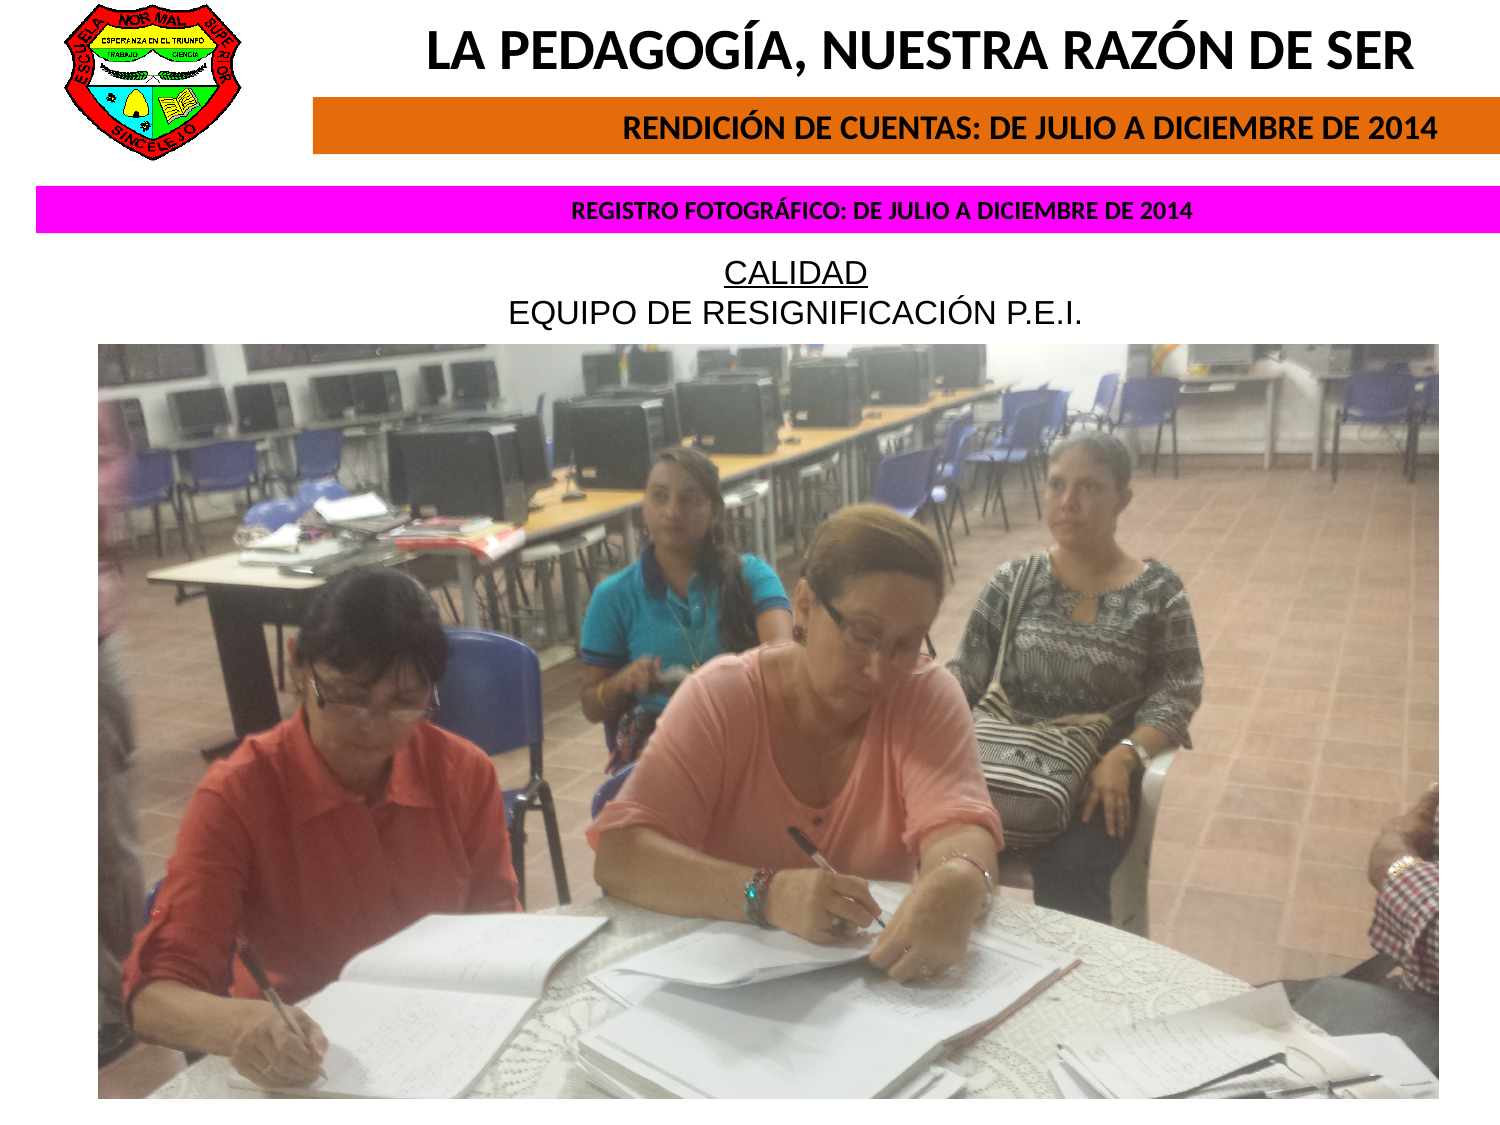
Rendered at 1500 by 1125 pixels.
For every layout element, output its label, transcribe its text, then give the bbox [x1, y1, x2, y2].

text_box REGISTRO FOTOGRÁFICO: DE JULIO A DICIEMBRE DE 2014 [36, 185, 1500, 234]
text_box LA PEDAGOGÍA, NUESTRA RAZÓN DE SER [407, 3, 1435, 90]
picture [97, 344, 1439, 1099]
text_box CALIDAD EQUIPO DE RESIGNIFICACIÓN P.E.I. [323, 243, 1269, 339]
picture [64, 3, 243, 162]
text_box RENDICIÓN DE CUENTAS: DE JULIO A DICIEMBRE DE 2014 [312, 97, 1500, 155]
